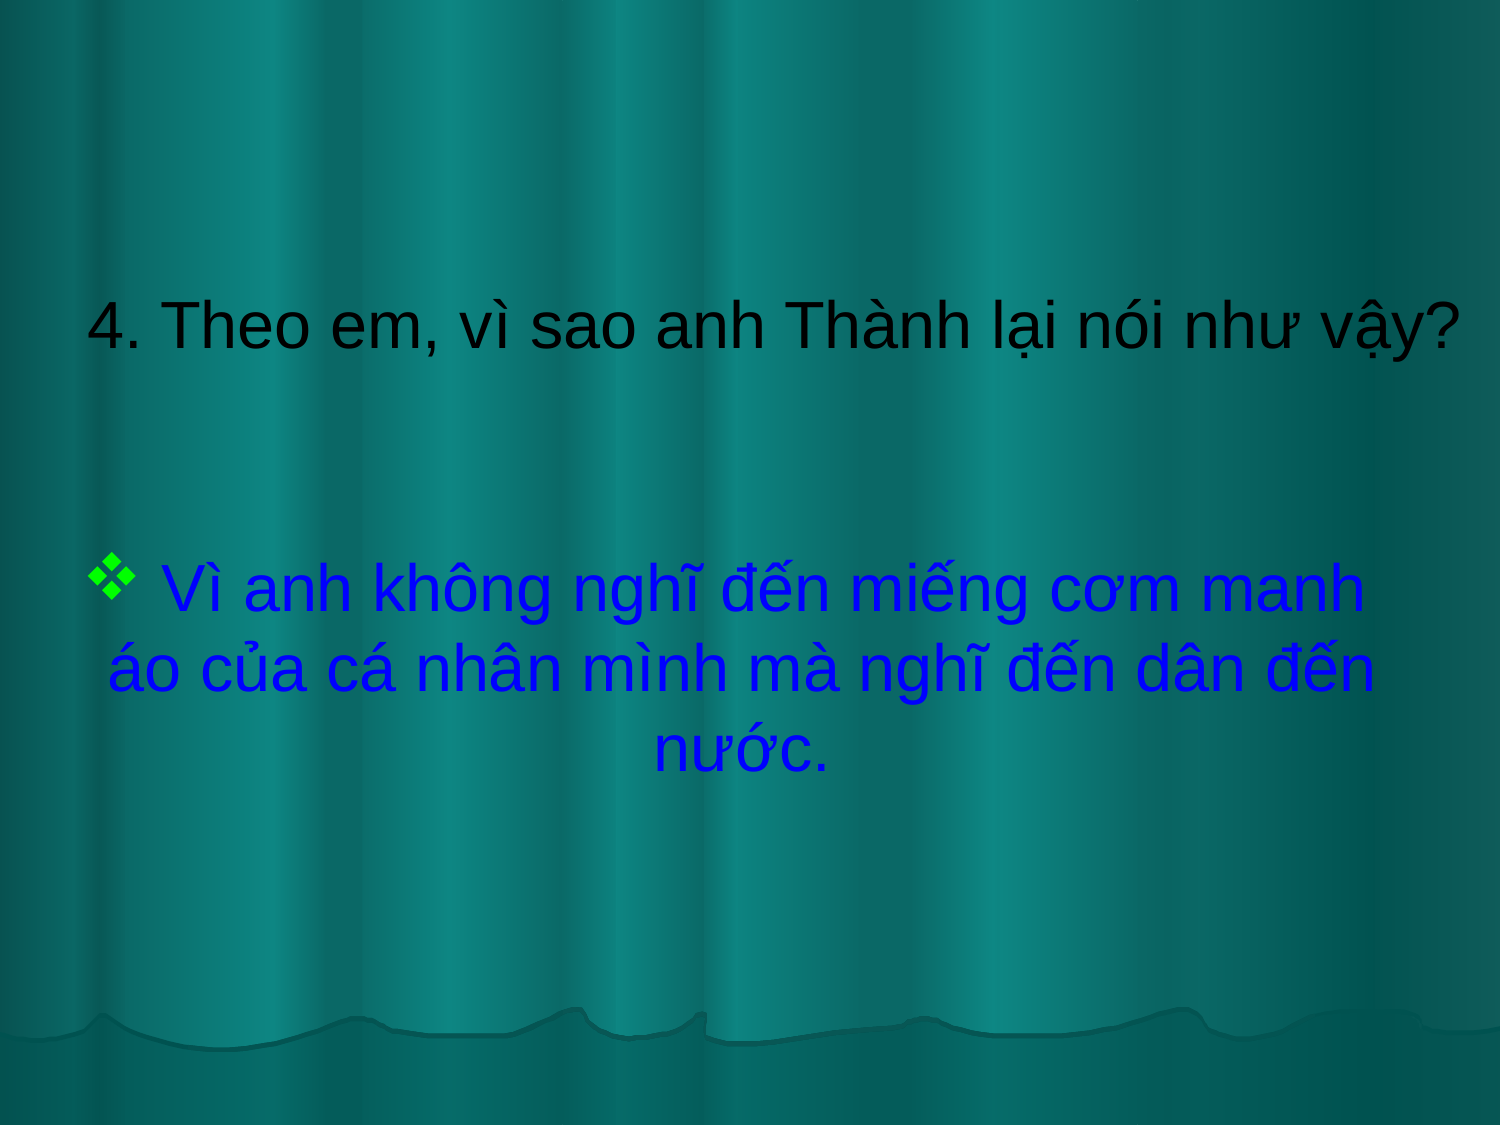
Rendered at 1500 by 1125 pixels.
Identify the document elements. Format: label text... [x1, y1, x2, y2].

text_box Vì anh không nghĩ đến miếng cơm manh áo của cá nhân mình mà nghĩ đến dân đến nước. [49, 537, 1400, 793]
text_box 4. Theo em, vì sao anh Thành lại nói như vậy? [50, 274, 1500, 370]
